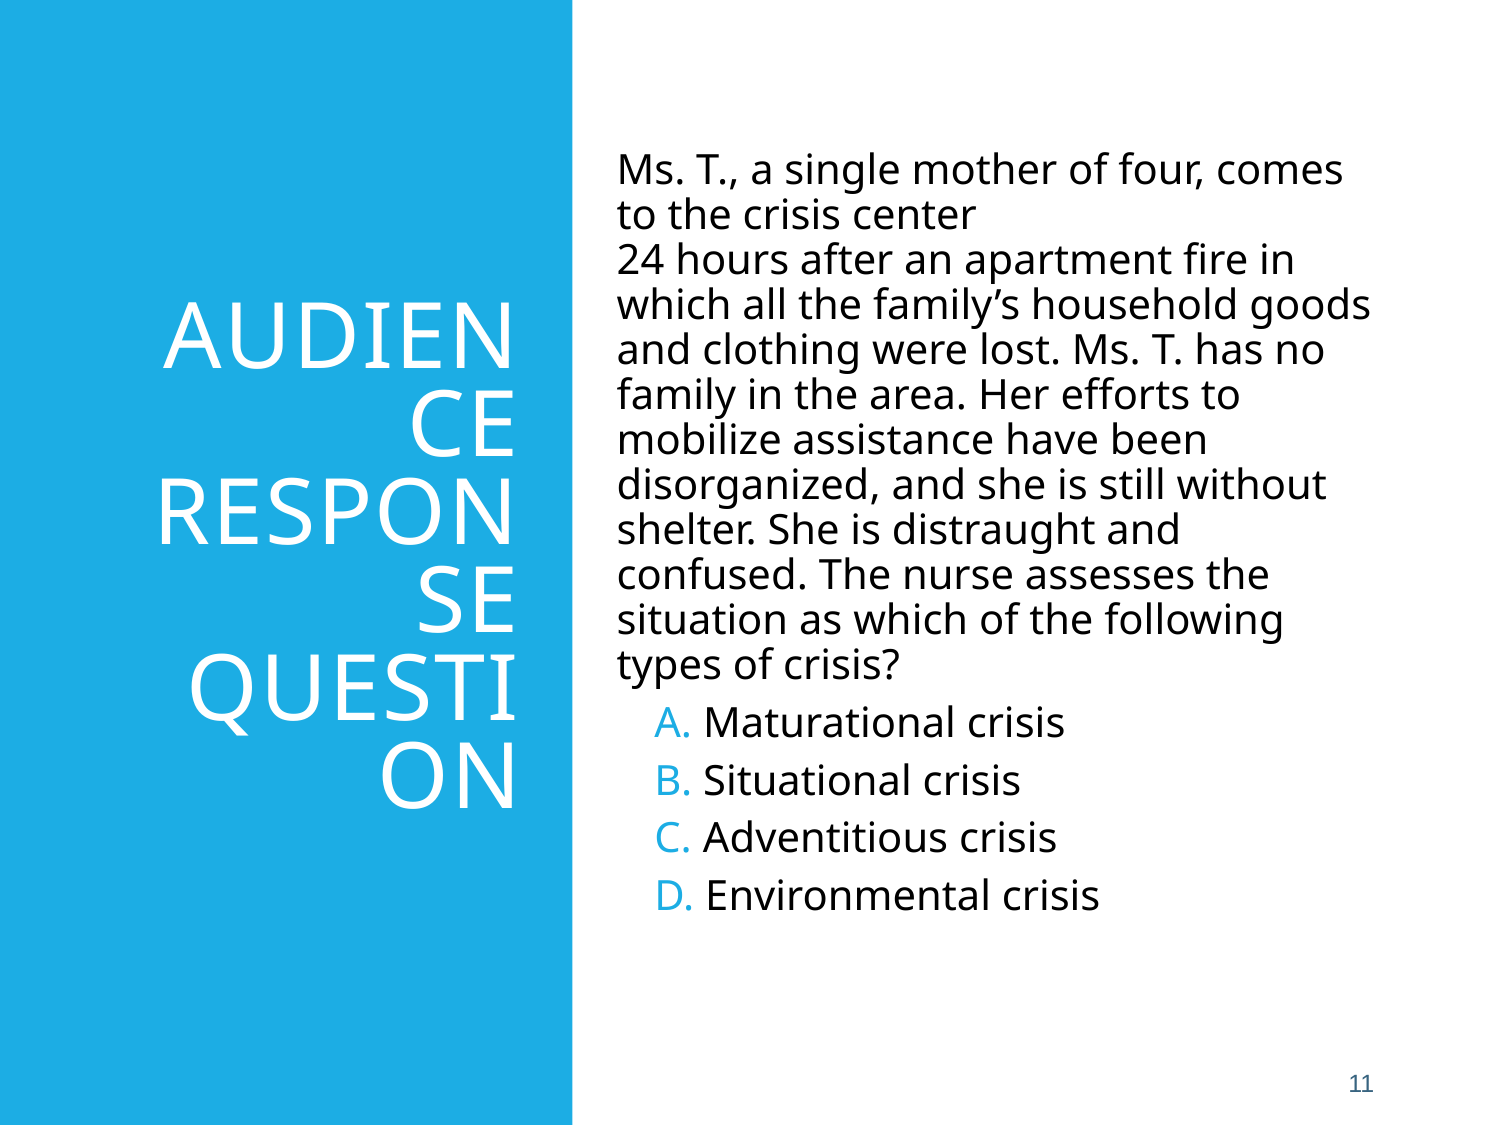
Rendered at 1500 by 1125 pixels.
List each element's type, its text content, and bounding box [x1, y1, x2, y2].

text_box [0, 0, 574, 1125]
list Ms. T., a single mother of four, comes to the crisis center 24 hours after an apartment fire in which all the family’s household goods and clothing were lost. Ms. T. has no family in the area. Her efforts to mobilize assistance have been disorganized, and she is still without shelter. She is distraught and confused. The nurse assesses the situation as which of the following types of crisis? Maturational crisis Situational crisis Adventitious crisis Environmental crisis [609, 131, 1385, 993]
slide_number 11 [1333, 1061, 1454, 1107]
text_box [574, 0, 1500, 1125]
title Audience Response Question [118, 131, 536, 993]
